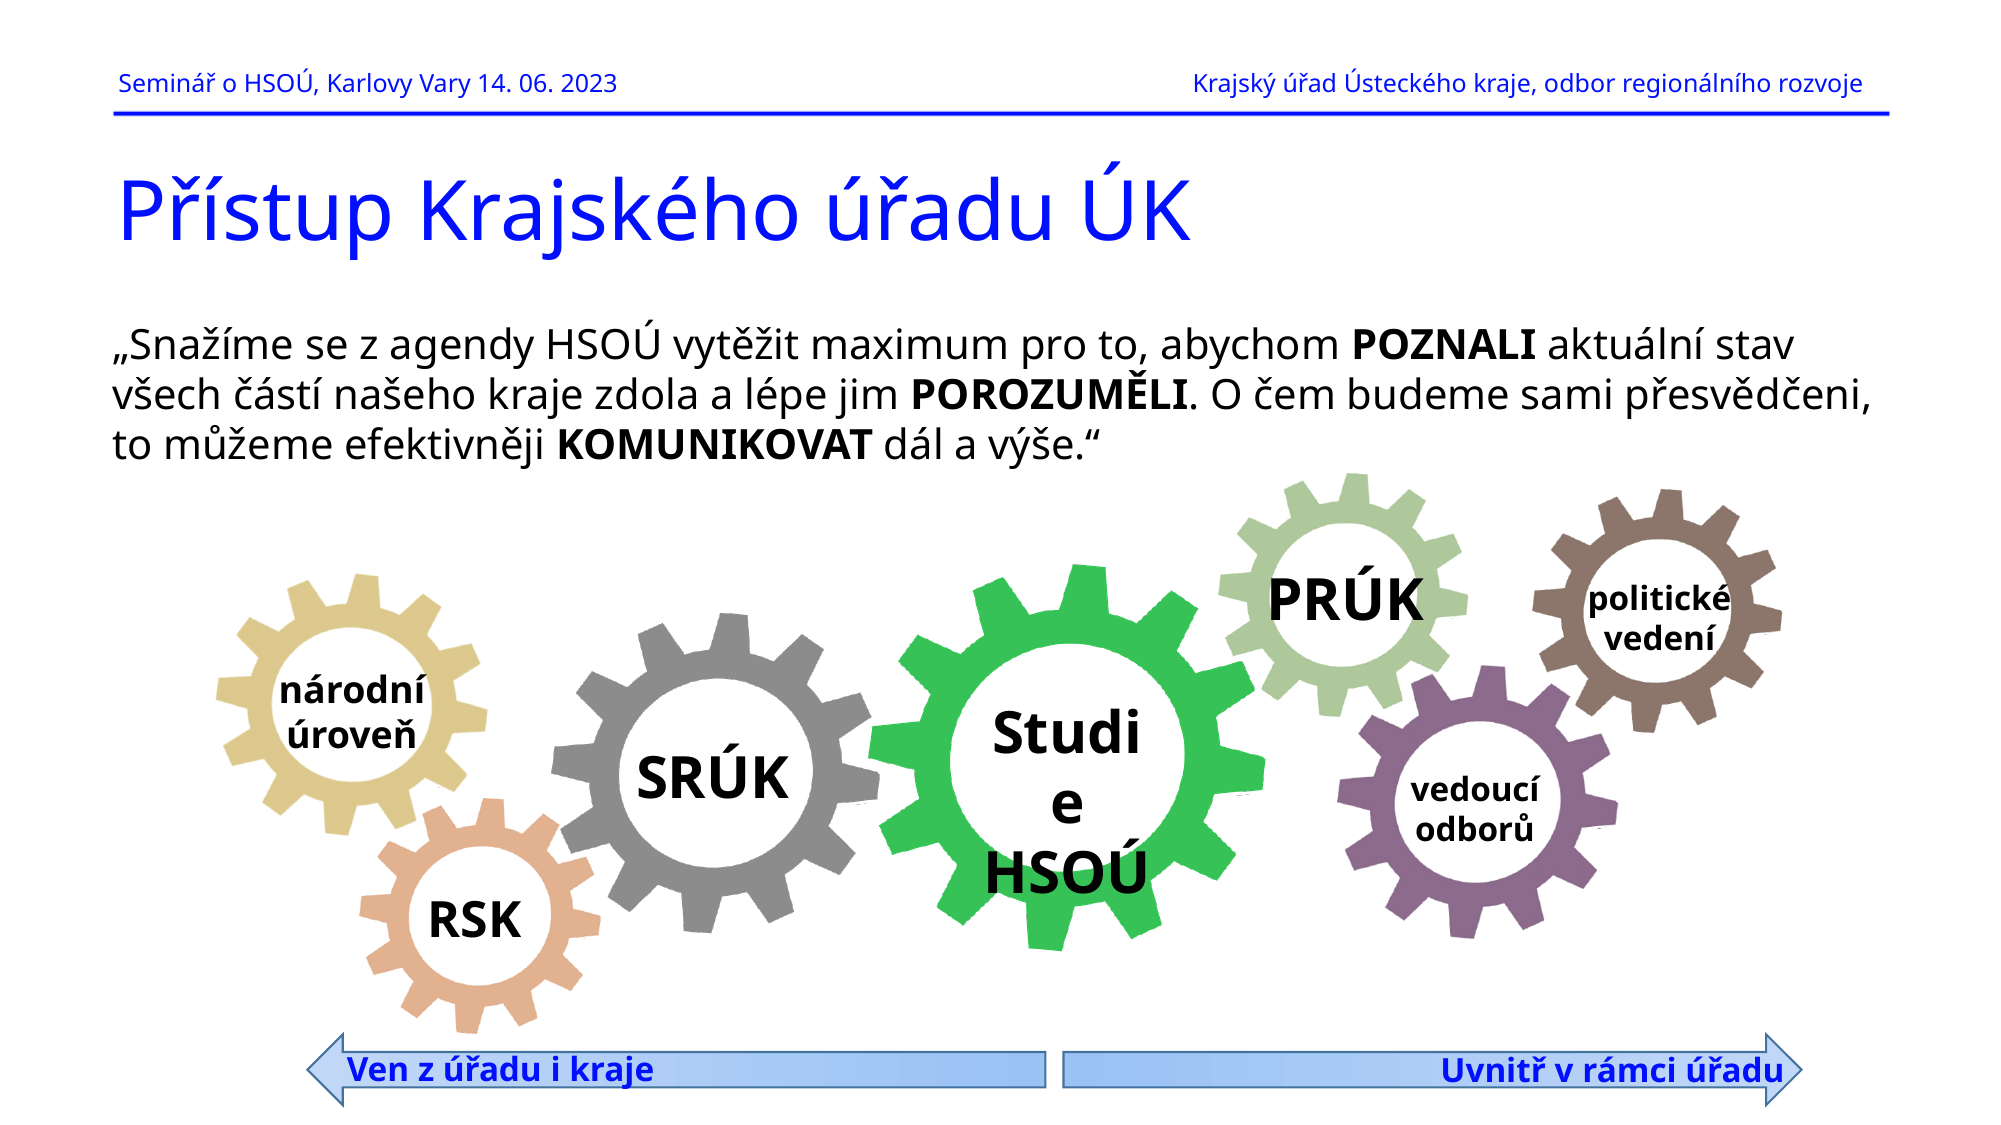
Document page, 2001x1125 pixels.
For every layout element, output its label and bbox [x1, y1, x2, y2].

list [1, 0, 2000, 1125]
text_box [216, 470, 1787, 1035]
